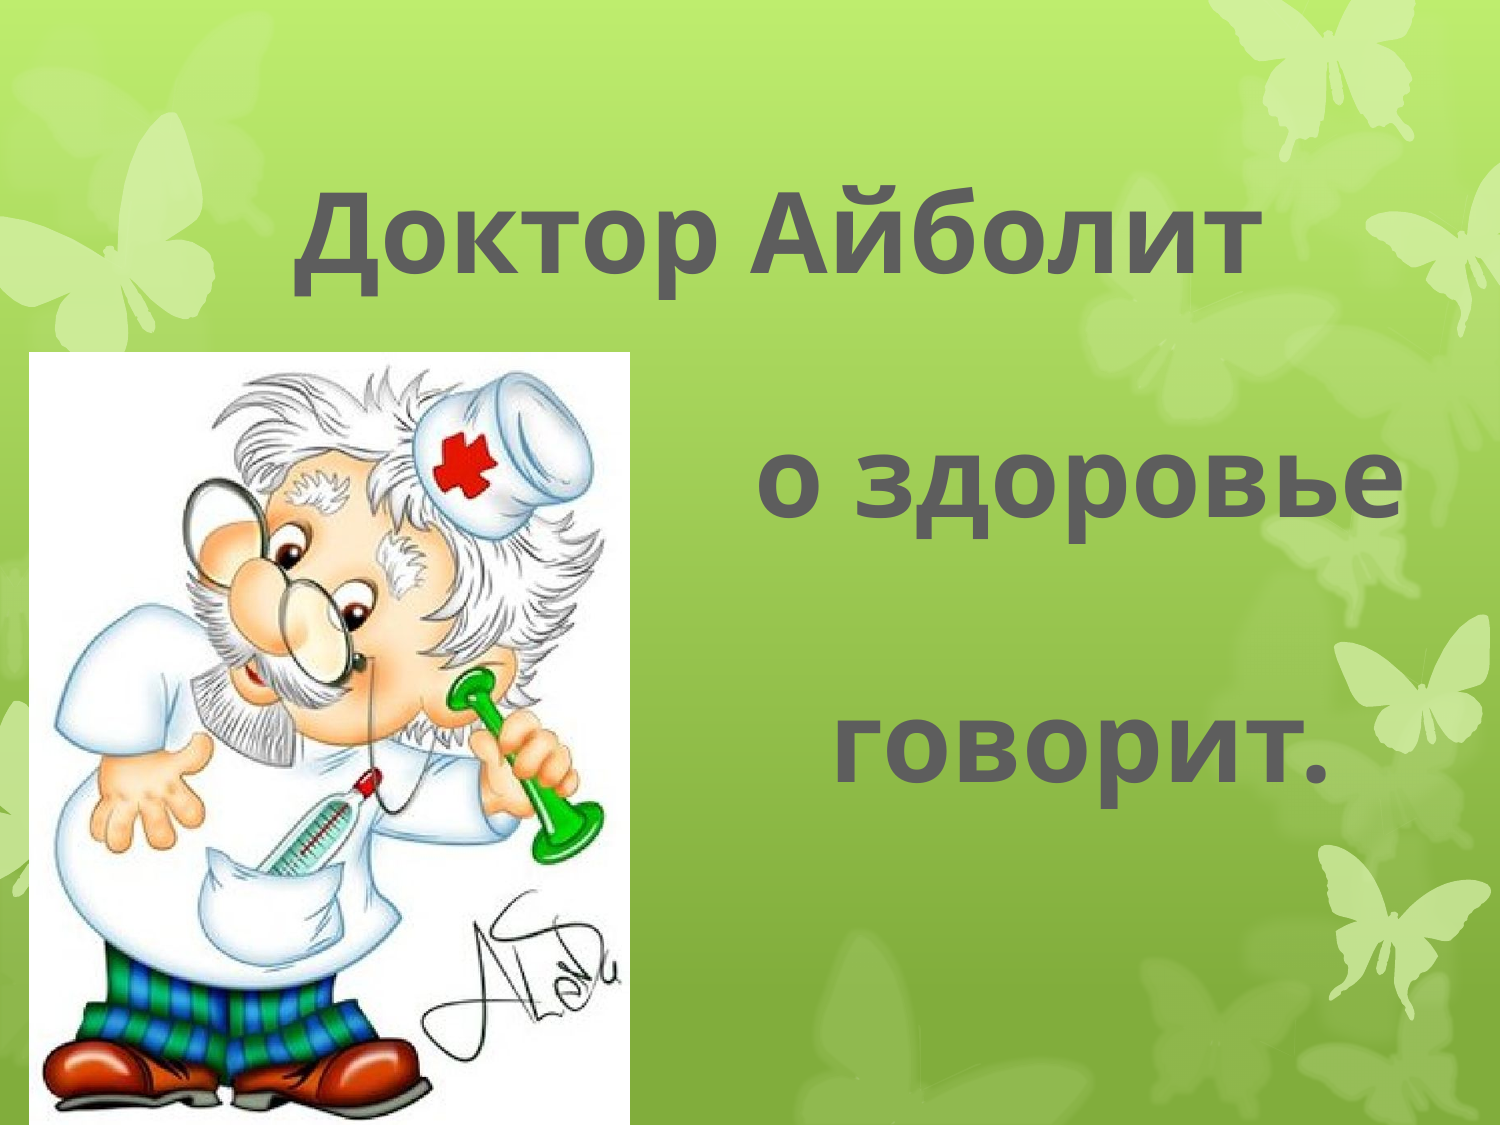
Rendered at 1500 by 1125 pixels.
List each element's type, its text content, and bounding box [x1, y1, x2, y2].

text_box говорит. [814, 662, 1349, 813]
text_box Доктор Айболит [76, 153, 1483, 304]
text_box о здоровье [739, 397, 1423, 548]
picture [28, 351, 631, 1125]
